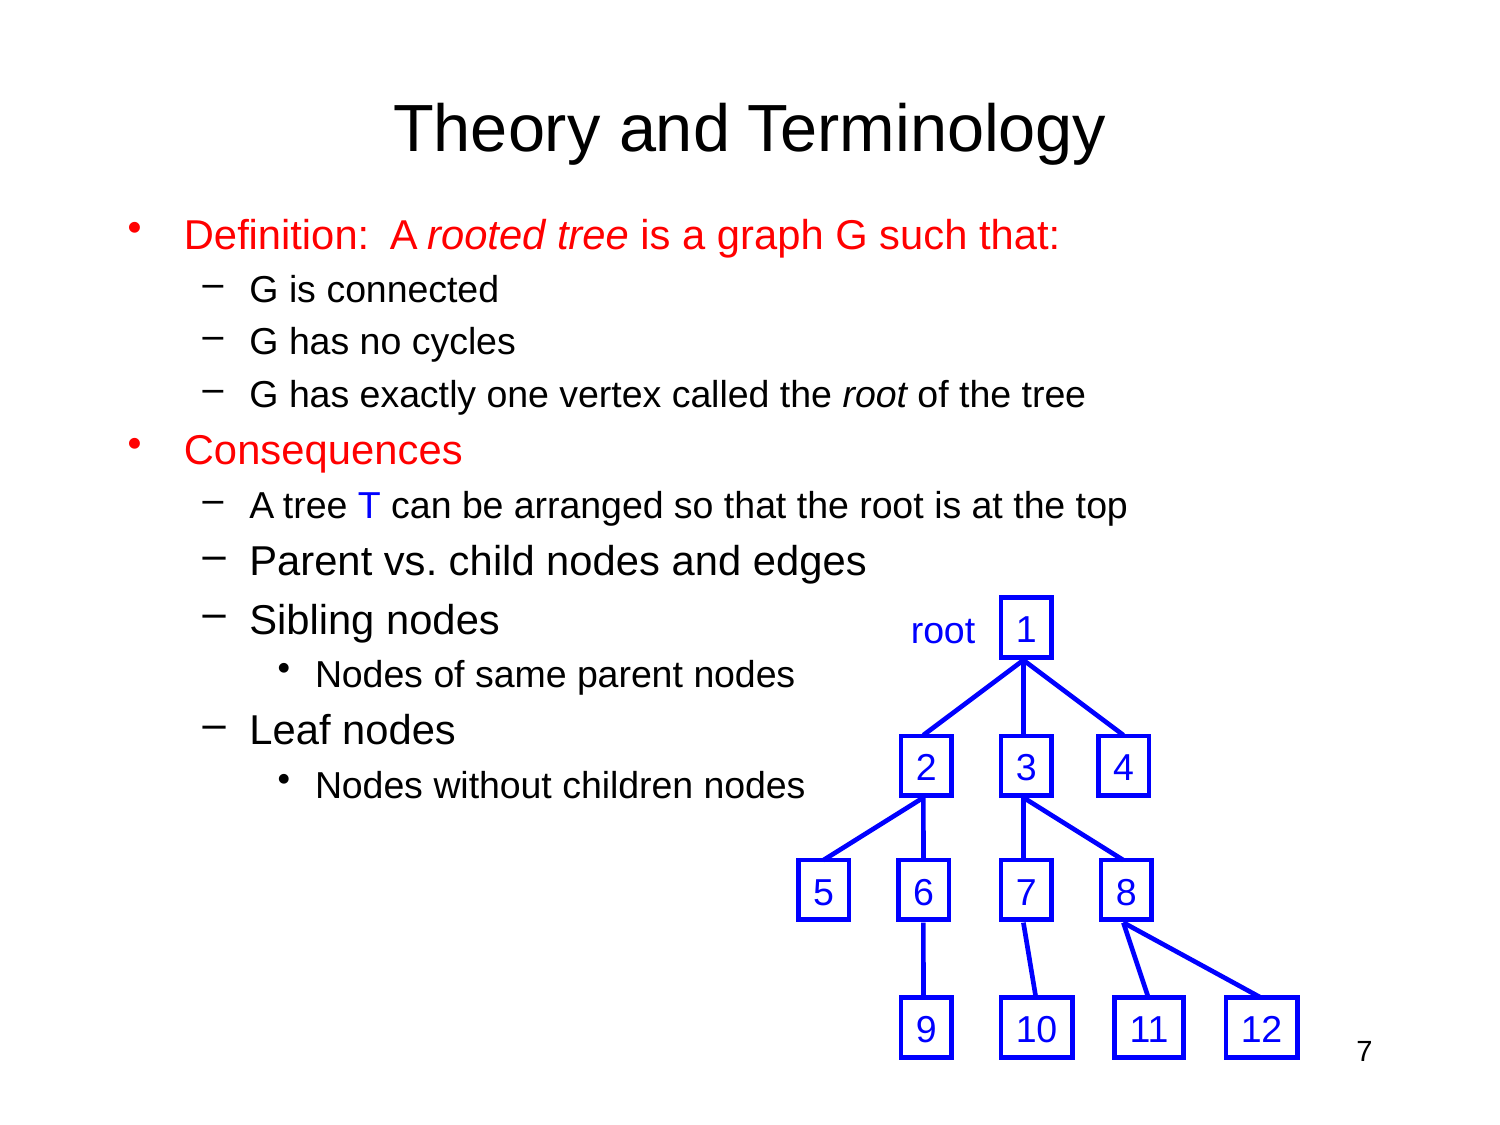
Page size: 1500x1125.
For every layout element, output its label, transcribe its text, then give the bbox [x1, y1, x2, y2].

text_box 9 [901, 997, 952, 1058]
text_box 5 [798, 860, 849, 920]
text_box 11 [1114, 997, 1184, 1058]
text_box 2 [901, 735, 952, 796]
slide_number 7 [1074, 1024, 1388, 1101]
text_box 7 [1001, 860, 1052, 920]
text_box 12 [1226, 997, 1298, 1058]
text_box 3 [1001, 735, 1052, 796]
text_box 8 [1101, 860, 1152, 920]
text_box 4 [1098, 735, 1149, 796]
text_box 1 [1001, 597, 1052, 658]
text_box root [895, 599, 991, 659]
text_box 6 [898, 860, 949, 920]
list Definition: A rooted tree is a graph G such that: G is connected G has no cycles G has exactly one vertex called the root of the tree Consequences A tree T can be arranged so that the root is at the top Parent vs. child nodes and edges Sibling nodes Nodes of same parent nodes Leaf nodes Nodes without children nodes [112, 200, 1388, 850]
title Theory and Terminology [112, 62, 1388, 188]
text_box 10 [1001, 997, 1073, 1058]
